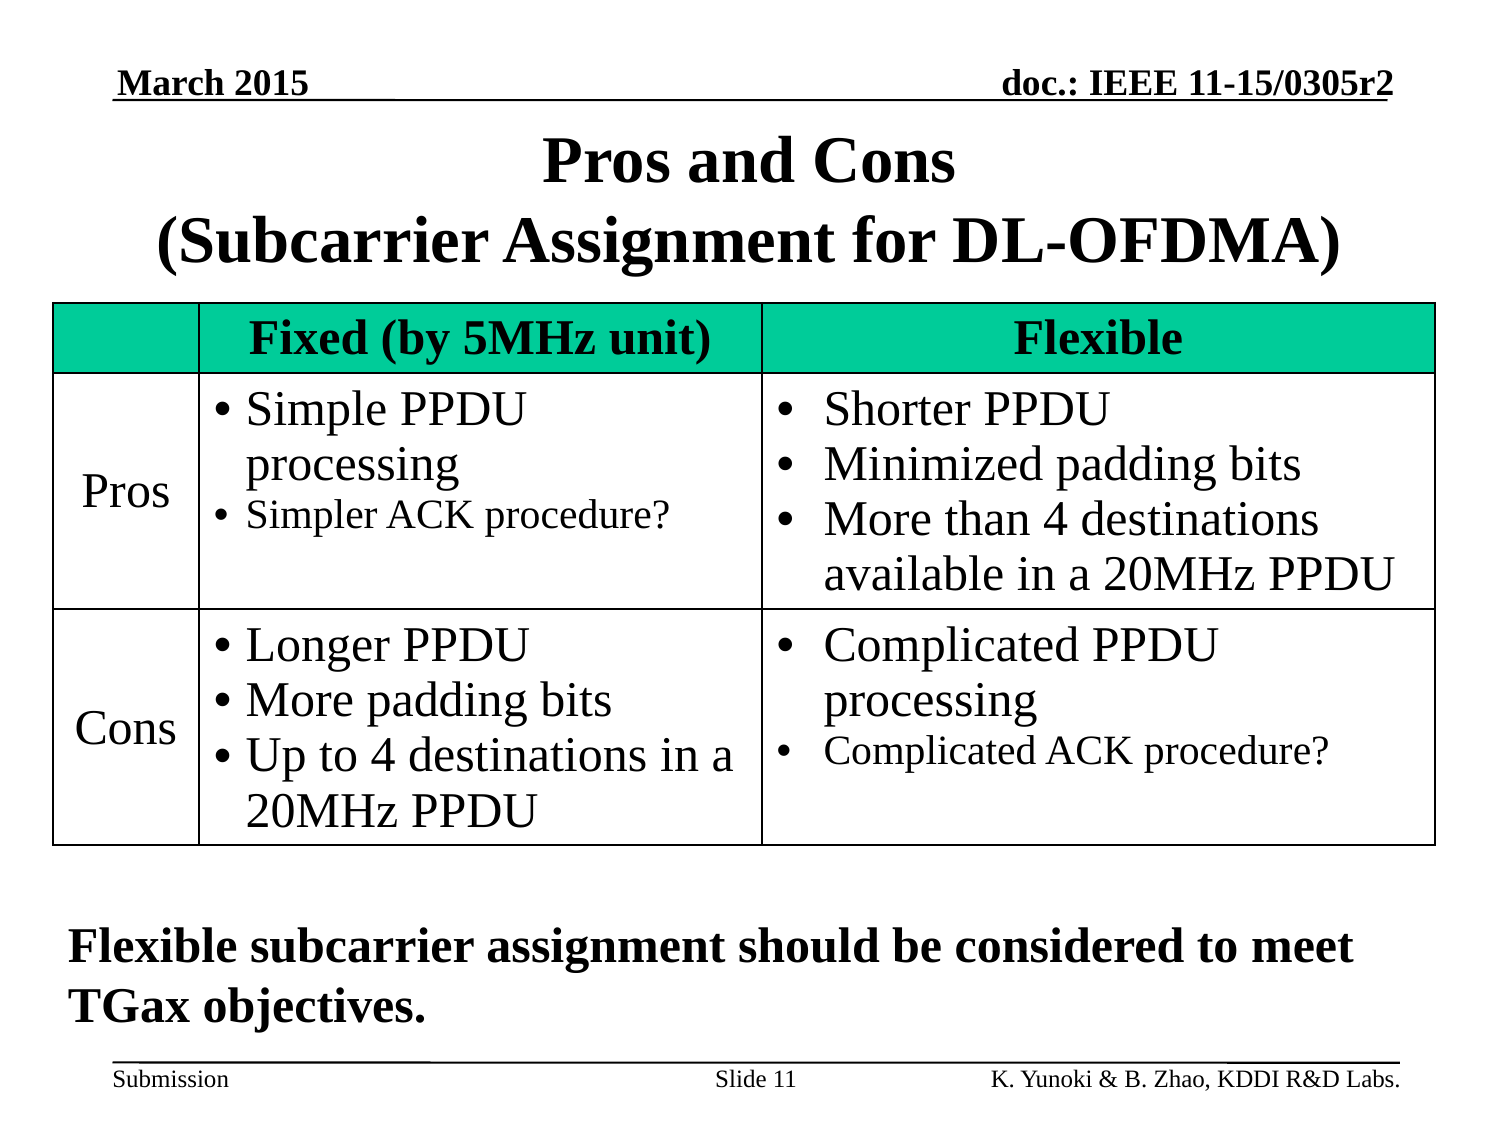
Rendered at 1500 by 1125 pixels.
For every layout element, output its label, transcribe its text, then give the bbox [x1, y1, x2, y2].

table_cell Shorter PPDU Minimized padding bits More than 4 destinations available in a 20MHz PPDU [763, 374, 1434, 608]
table_header [54, 304, 198, 372]
text_box Flexible subcarrier assignment should be considered to meet TGax objectives. [53, 905, 1436, 1040]
footer K. Yunoki & B. Zhao, KDDI R&D Labs. [985, 1061, 1402, 1095]
table_cell Cons [54, 610, 198, 844]
title Pros and Cons (Subcarrier Assignment for DL-OFDMA) [112, 111, 1388, 280]
table_cell Longer PPDU More padding bits Up to 4 destinations in a 20MHz PPDU [200, 610, 761, 844]
table_cell Complicated PPDU processing Complicated ACK procedure? [763, 610, 1434, 844]
slide_number Slide 11 [712, 1061, 800, 1123]
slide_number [116, 58, 507, 104]
table_cell Pros [54, 374, 198, 608]
table_cell Simple PPDU processing Simpler ACK procedure? [200, 374, 761, 608]
table_header Fixed (by 5MHz unit) [200, 304, 761, 372]
table_header Flexible [763, 304, 1434, 372]
